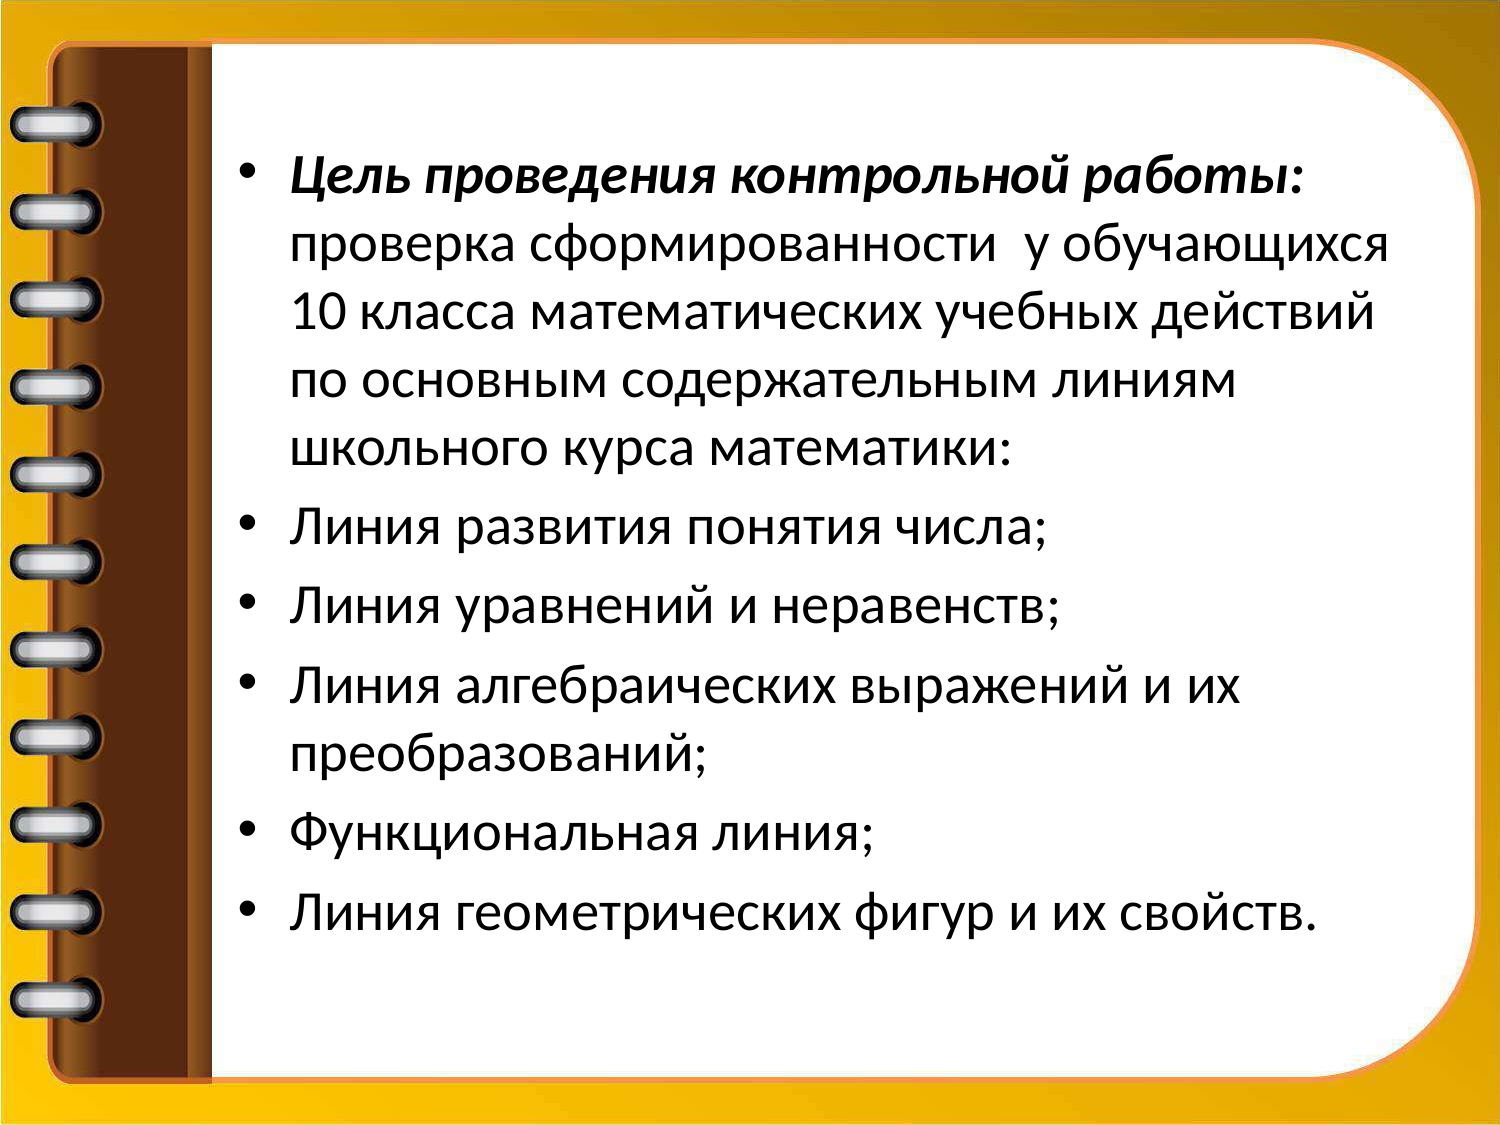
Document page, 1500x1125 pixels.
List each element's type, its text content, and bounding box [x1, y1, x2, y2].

list Цель проведения контрольной работы: проверка сформированности у обучающихся 10 класса математических учебных действий по основным содержательным линиям школьного курса математики: Линия развития понятия числа; Линия уравнений и неравенств; Линия алгебраических выражений и их преобразований; Функциональная линия; Линия геометрических фигур и их свойств. [222, 128, 1425, 1005]
picture [0, 0, 1500, 1125]
